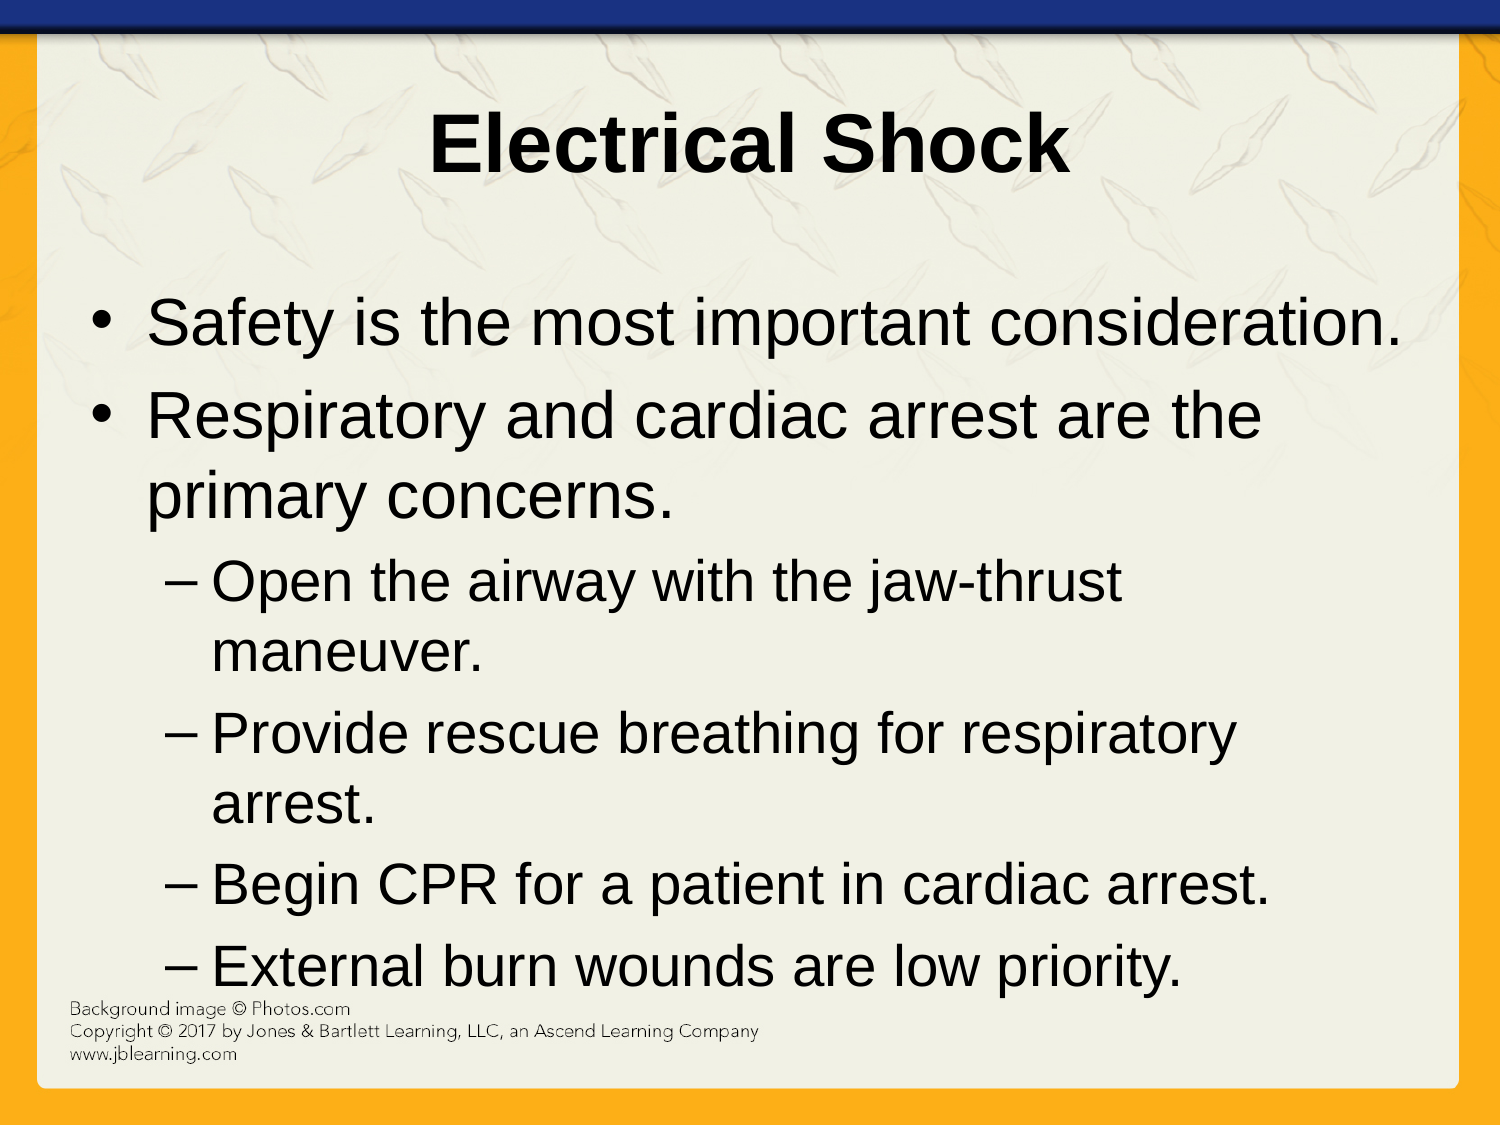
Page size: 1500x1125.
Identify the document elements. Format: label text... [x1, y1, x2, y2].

picture [0, 0, 1500, 1125]
title Electrical Shock [75, 45, 1425, 233]
list Safety is the most important consideration. Respiratory and cardiac arrest are the primary concerns. Open the airway with the jaw-thrust maneuver. Provide rescue breathing for respiratory arrest. Begin CPR for a patient in cardiac arrest. External burn wounds are low priority. [75, 270, 1425, 1014]
